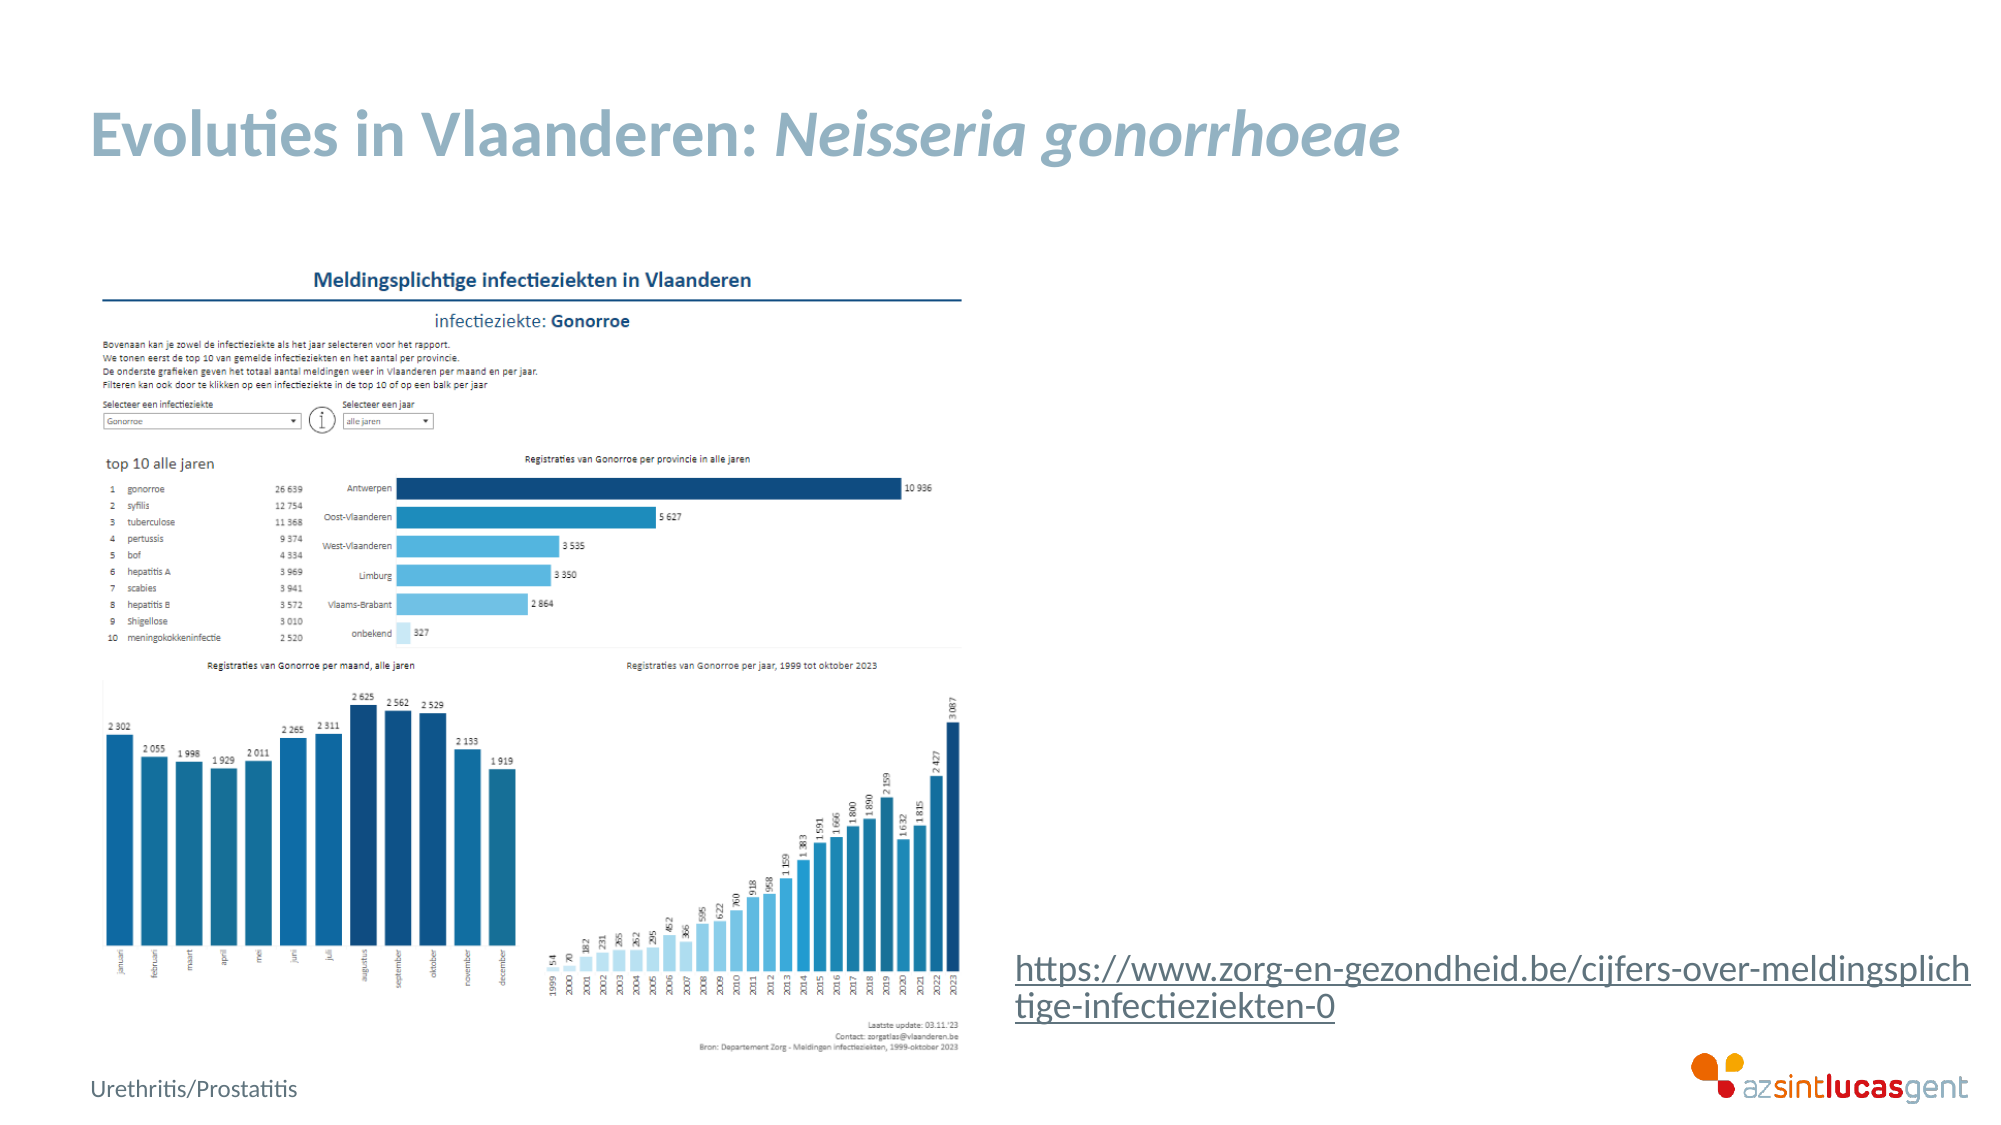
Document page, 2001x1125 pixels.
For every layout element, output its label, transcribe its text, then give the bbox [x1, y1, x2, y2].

picture [1691, 1053, 1968, 1104]
title Evoluties in Vlaanderen: Neisseria gonorrhoeae [90, 90, 1910, 256]
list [90, 255, 974, 1060]
text_box https://www.zorg-en-gezondheid.be/cijfers-over-meldingsplichtige-infectieziekten-0 [999, 936, 2000, 997]
footer Urethritis/Prostatitis [90, 1042, 1419, 1103]
